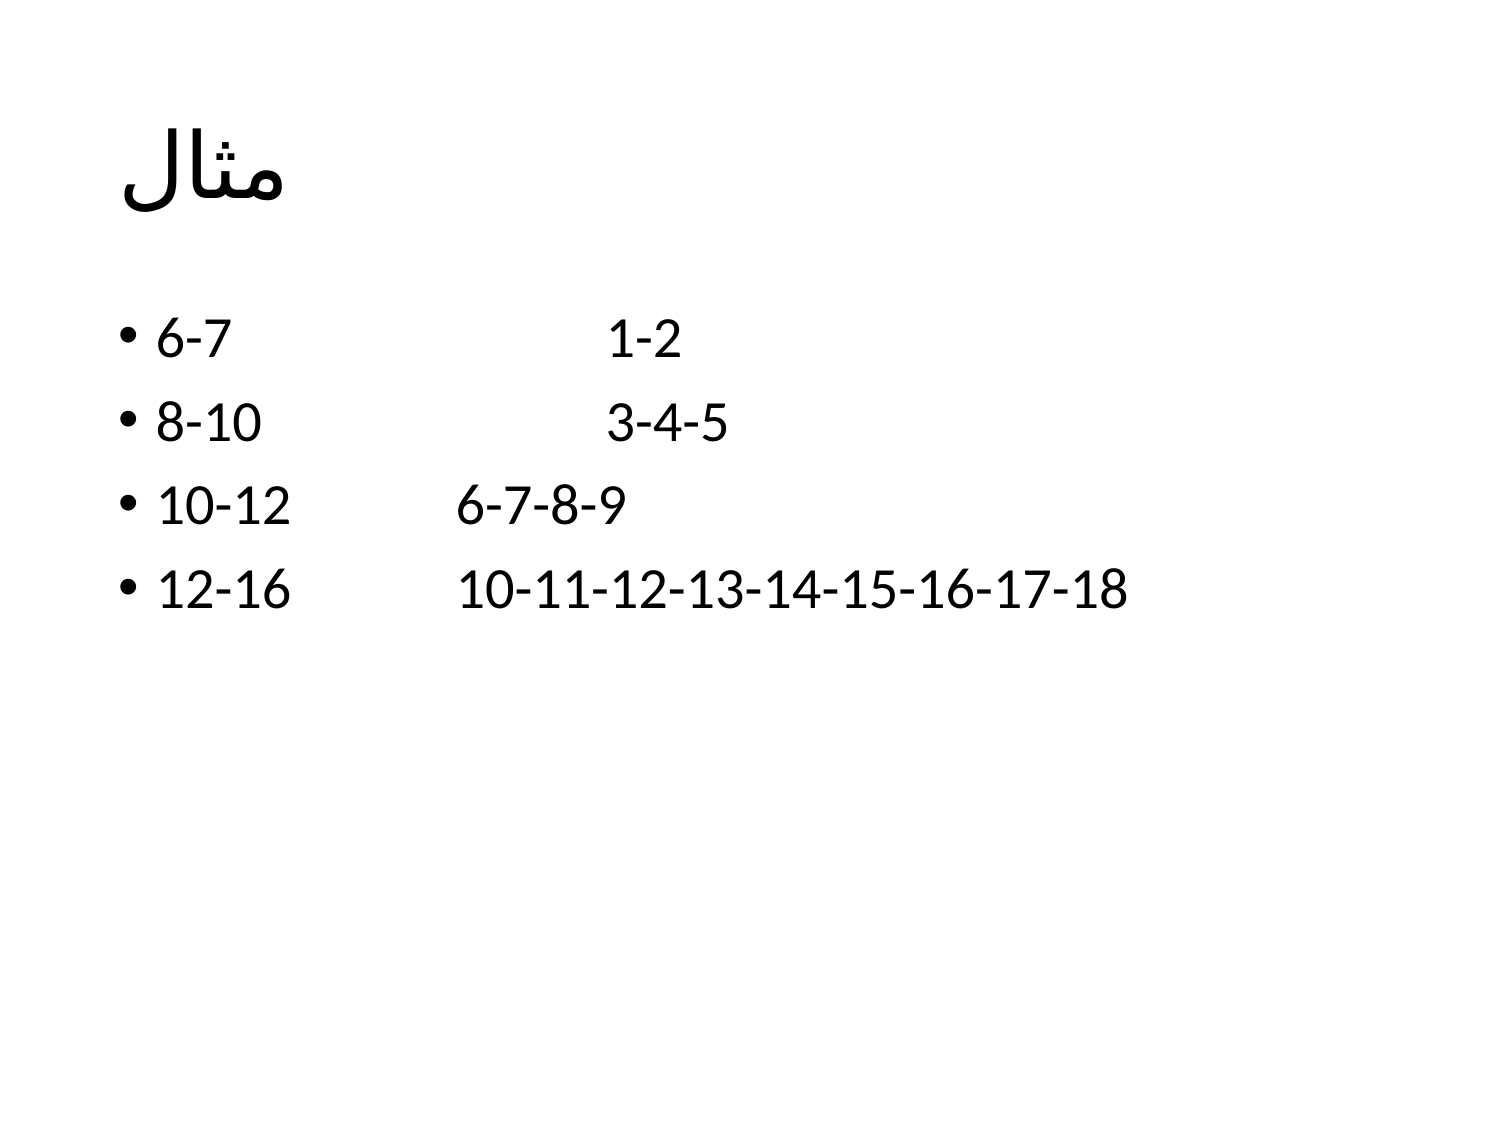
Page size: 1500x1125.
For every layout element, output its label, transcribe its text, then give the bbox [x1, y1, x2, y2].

list 6-7 1-2 8-10 3-4-5 10-12 6-7-8-9 12-16 10-11-12-13-14-15-16-17-18 [103, 299, 1397, 1014]
title مثال [103, 59, 1397, 278]
